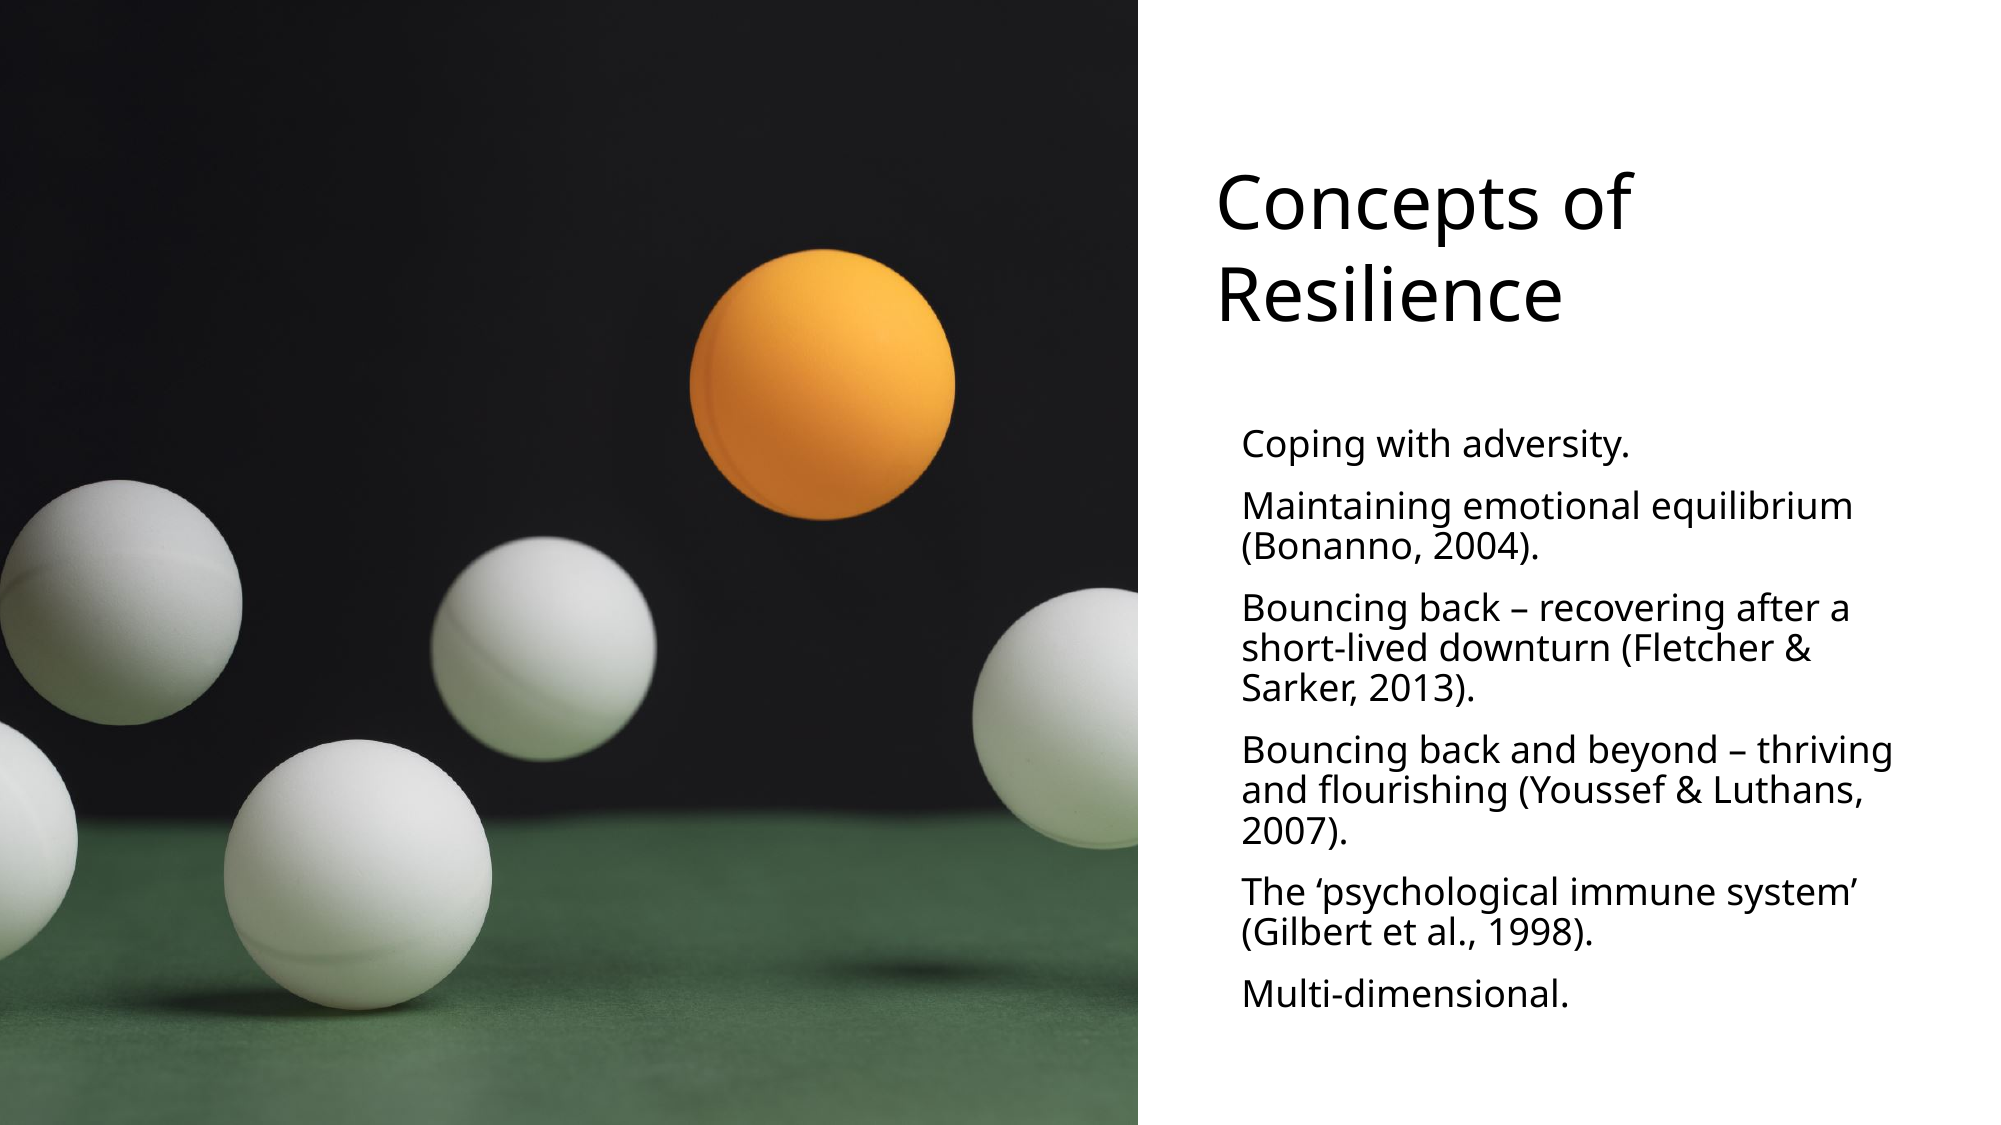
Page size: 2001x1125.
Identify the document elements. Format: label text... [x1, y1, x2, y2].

picture [0, 0, 1139, 1125]
list Coping with adversity. Maintaining emotional equilibrium (Bonanno, 2004). Bouncing back – recovering after a short-lived downturn (Fletcher & Sarker, 2013). Bouncing back and beyond – thriving and flourishing (Youssef & Luthans, 2007). The ‘psychological immune system’ (Gilbert et al., 1998). Multi-dimensional. [1226, 418, 1943, 1060]
title Concepts of Resilience [1200, 110, 1918, 386]
